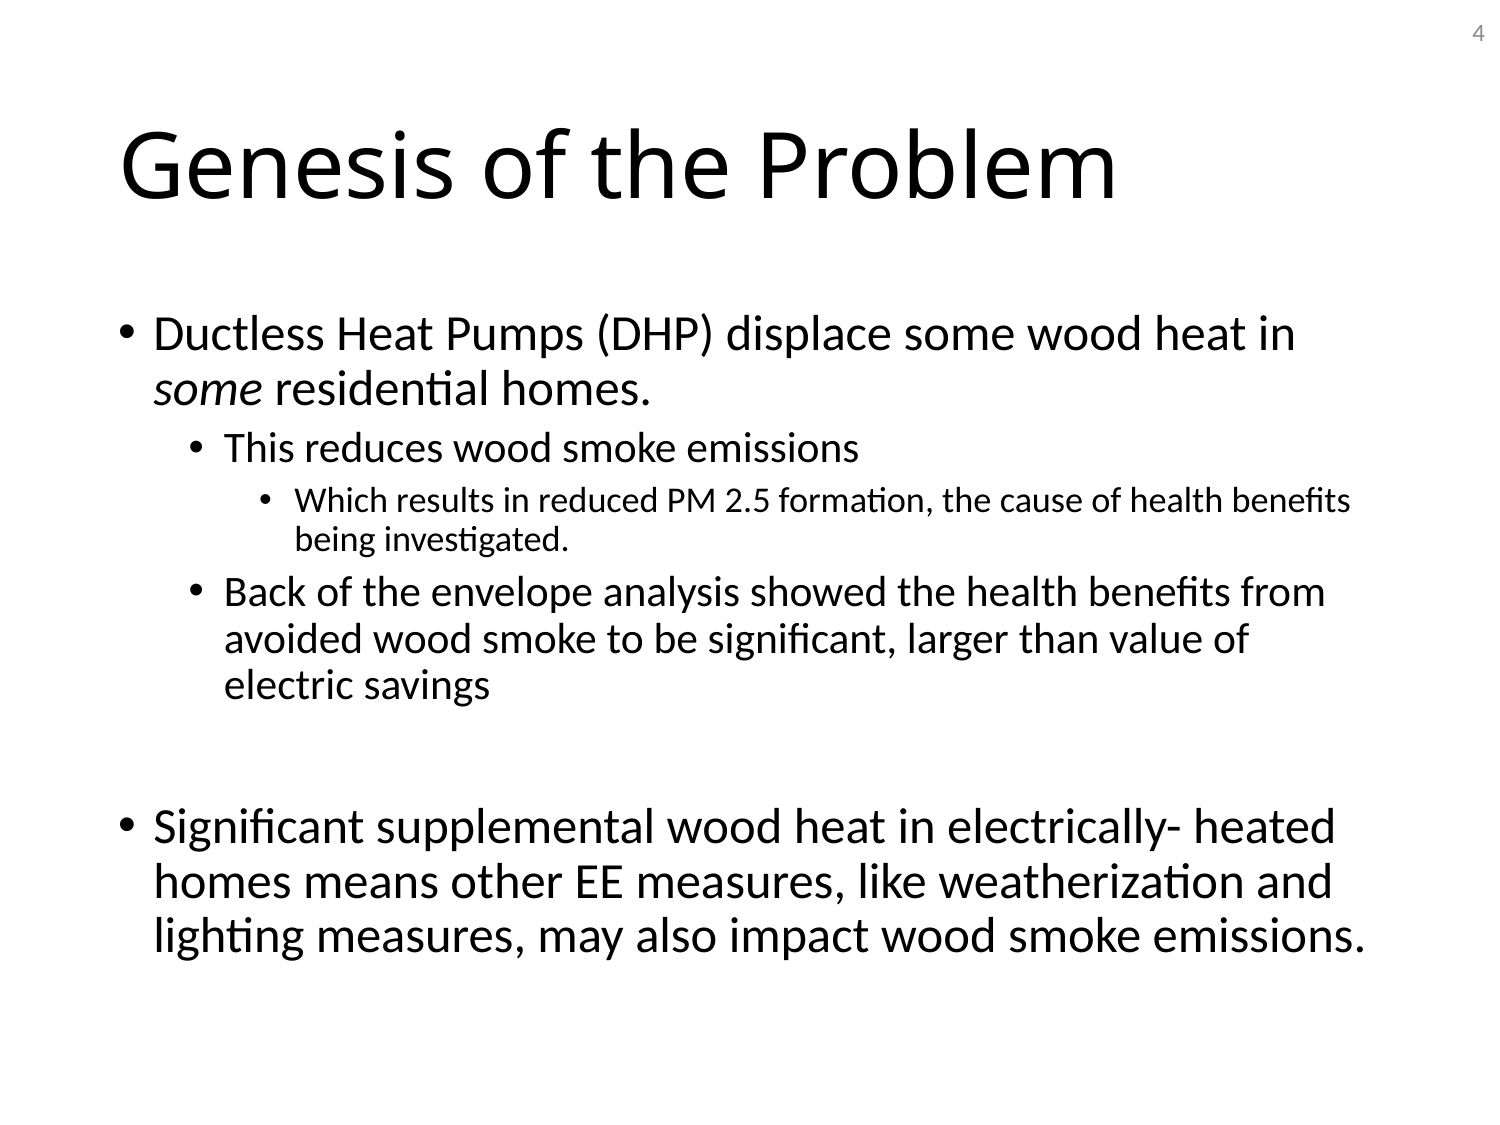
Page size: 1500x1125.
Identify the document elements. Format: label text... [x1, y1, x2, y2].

slide_number 4 [1162, 1, 1500, 61]
list Ductless Heat Pumps (DHP) displace some wood heat in some residential homes. This reduces wood smoke emissions Which results in reduced PM 2.5 formation, the cause of health benefits being investigated. Back of the envelope analysis showed the health benefits from avoided wood smoke to be significant, larger than value of electric savings Significant supplemental wood heat in electrically- heated homes means other EE measures, like weatherization and lighting measures, may also impact wood smoke emissions. [103, 299, 1397, 1014]
title Genesis of the Problem [103, 59, 1397, 278]
